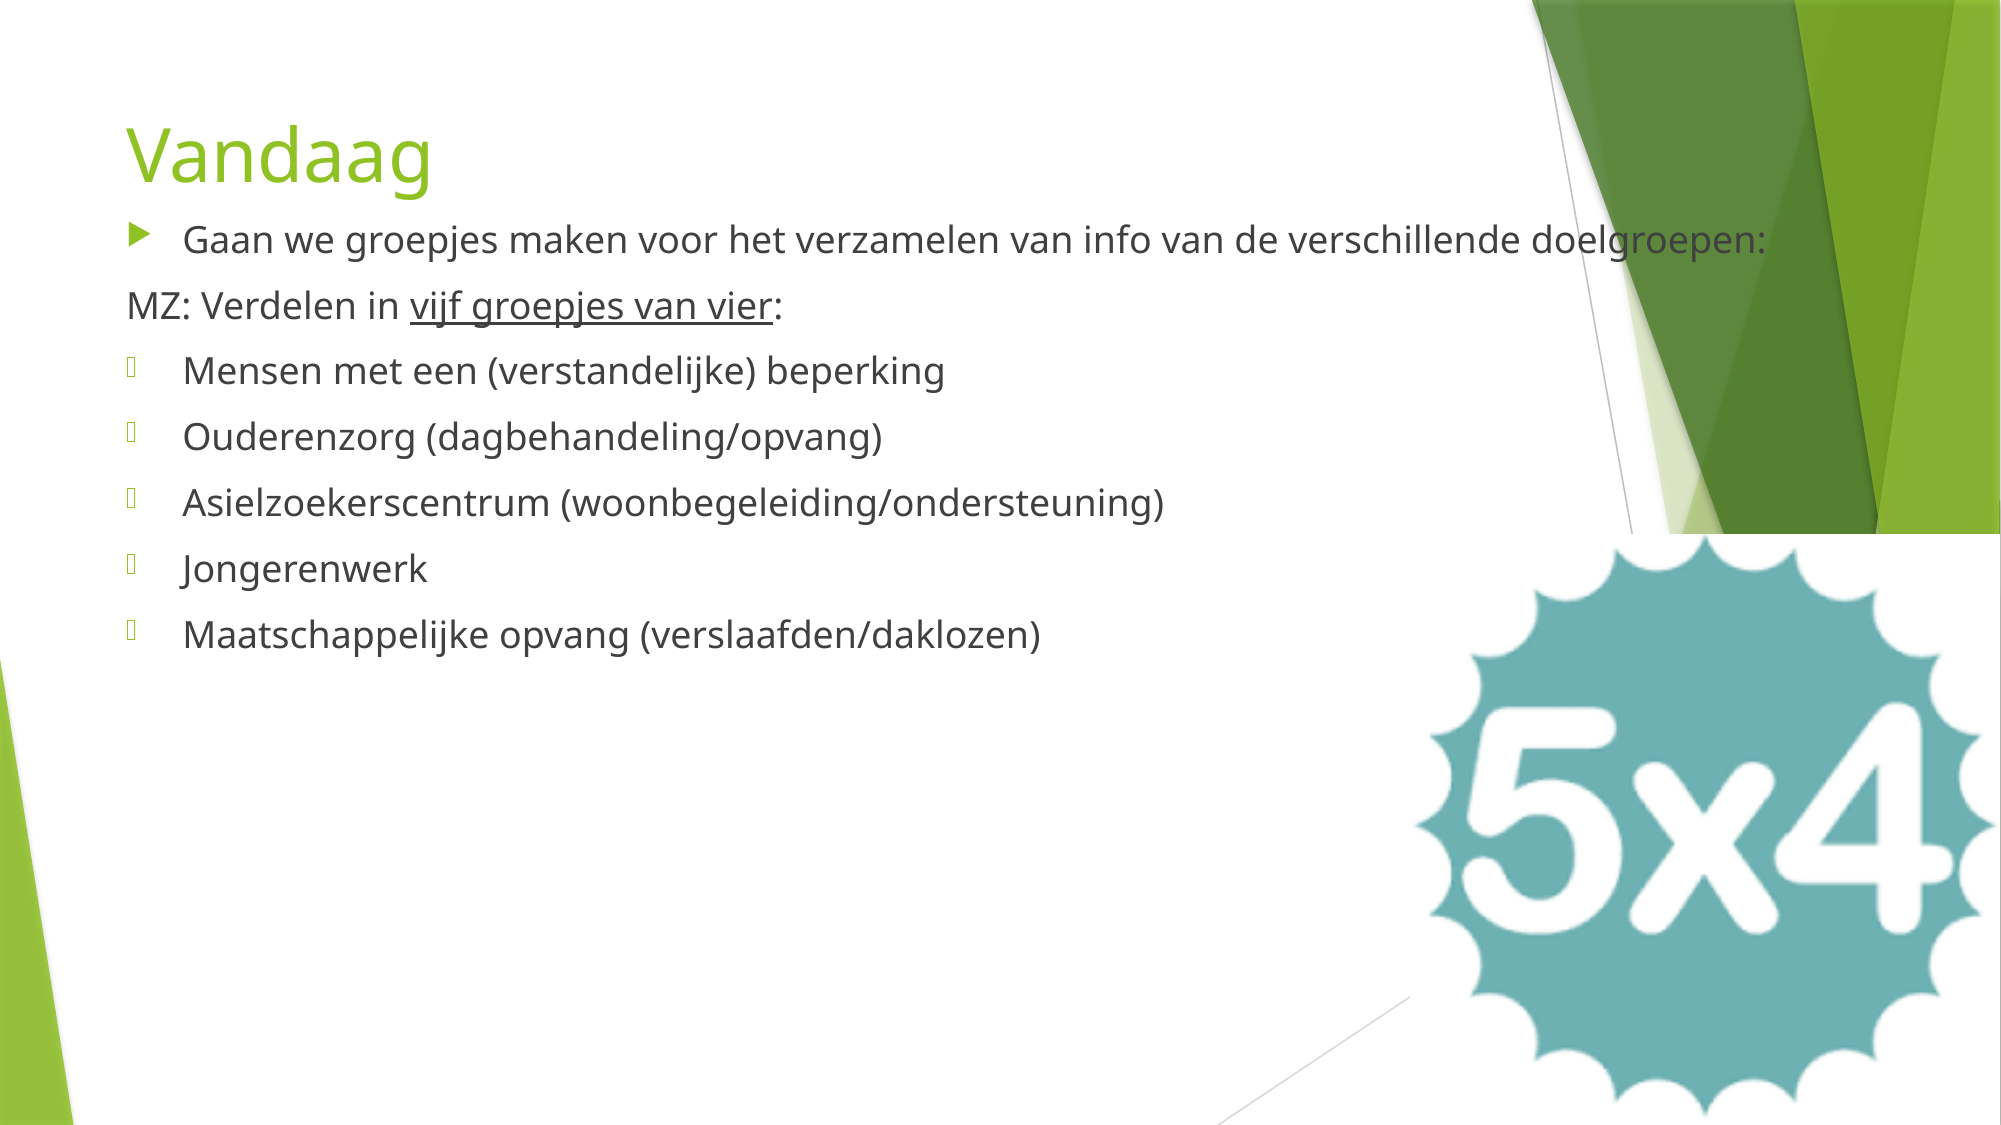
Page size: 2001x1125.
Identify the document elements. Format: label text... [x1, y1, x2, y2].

list Gaan we groepjes maken voor het verzamelen van info van de verschillende doelgroepen: MZ: Verdelen in vijf groepjes van vier: Mensen met een (verstandelijke) beperking Ouderenzorg (dagbehandeling/opvang) Asielzoekerscentrum (woonbegeleiding/ondersteuning) Jongerenwerk Maatschappelijke opvang (verslaafden/daklozen) [111, 208, 1833, 845]
picture [1409, 534, 2000, 1125]
title Vandaag [111, 99, 1522, 208]
